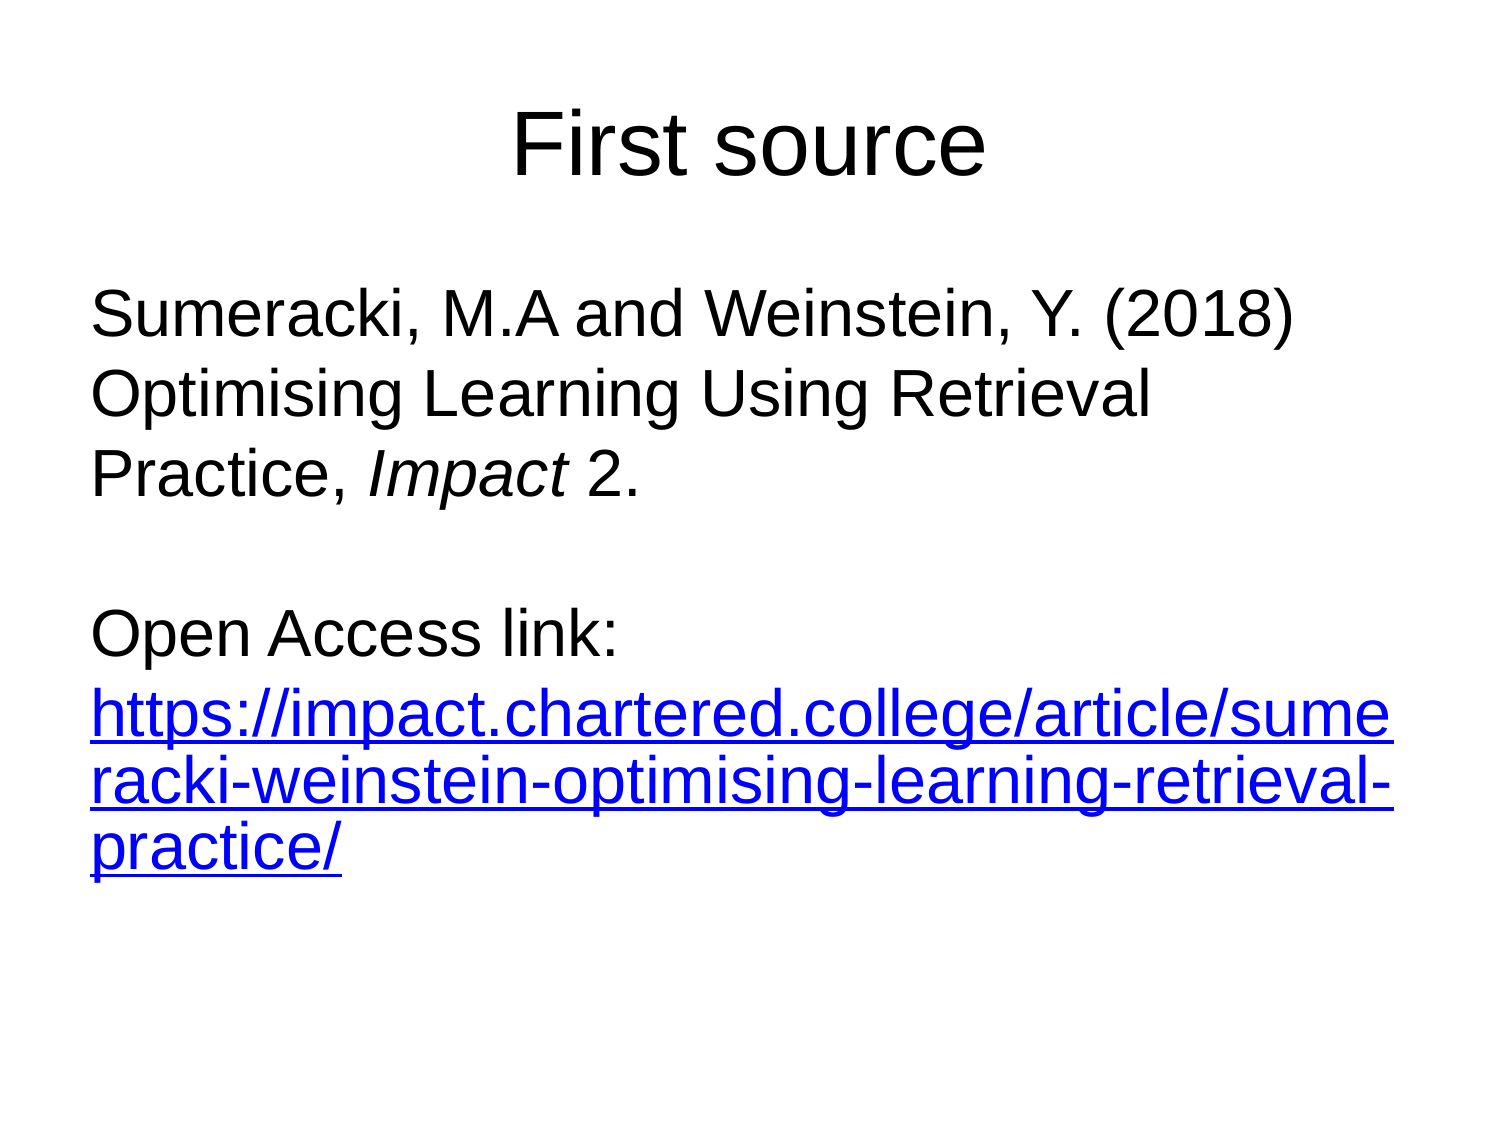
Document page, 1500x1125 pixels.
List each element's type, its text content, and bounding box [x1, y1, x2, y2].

title First source [75, 45, 1425, 233]
list Sumeracki, M.A and Weinstein, Y. (2018) Optimising Learning Using Retrieval Practice, Impact 2. Open Access link: https://impact.chartered.college/article/sumeracki-weinstein-optimising-learning-retrieval-practice/ [75, 262, 1425, 1005]
